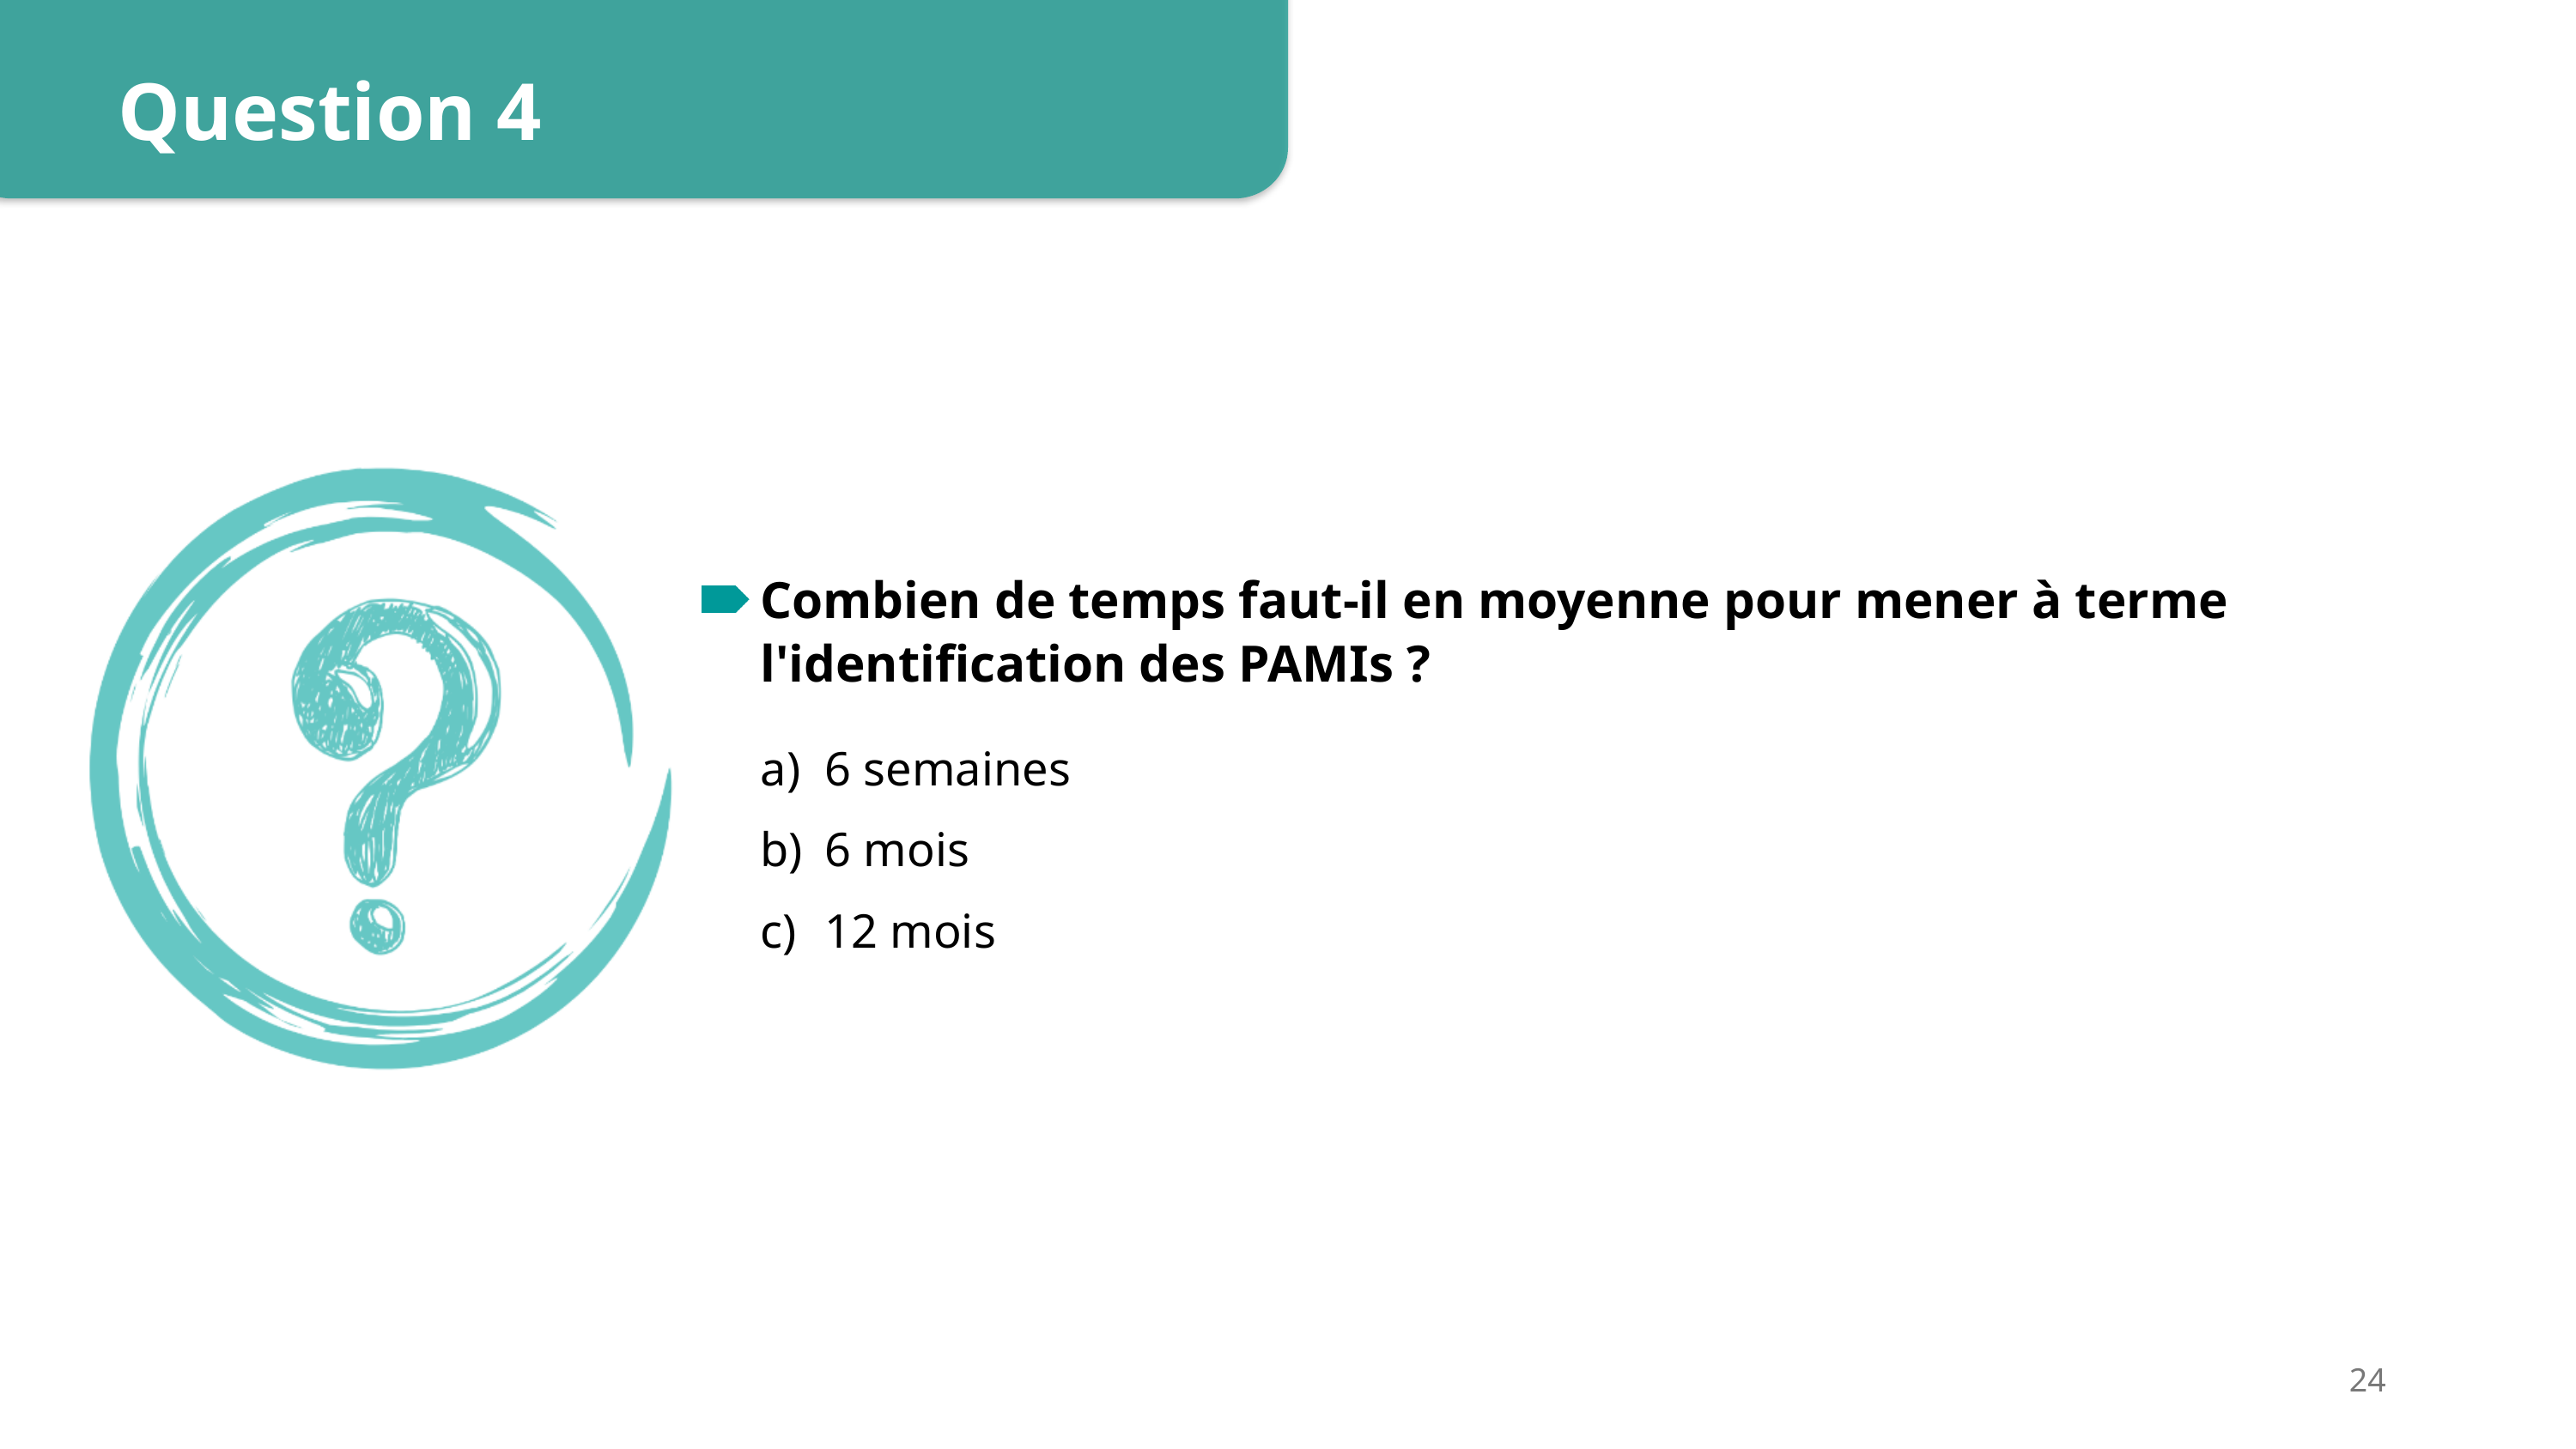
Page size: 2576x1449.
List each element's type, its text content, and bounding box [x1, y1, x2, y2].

picture [54, 452, 752, 1090]
text_box Combien de temps faut-il en moyenne pour mener à terme l'identification des PAMIs ? 6 semaines 6 mois 12 mois [705, 557, 2576, 964]
text_box [0, 0, 1289, 199]
slide_number 24 [1819, 1343, 2399, 1420]
text_box Question 4 [118, 34, 1908, 156]
